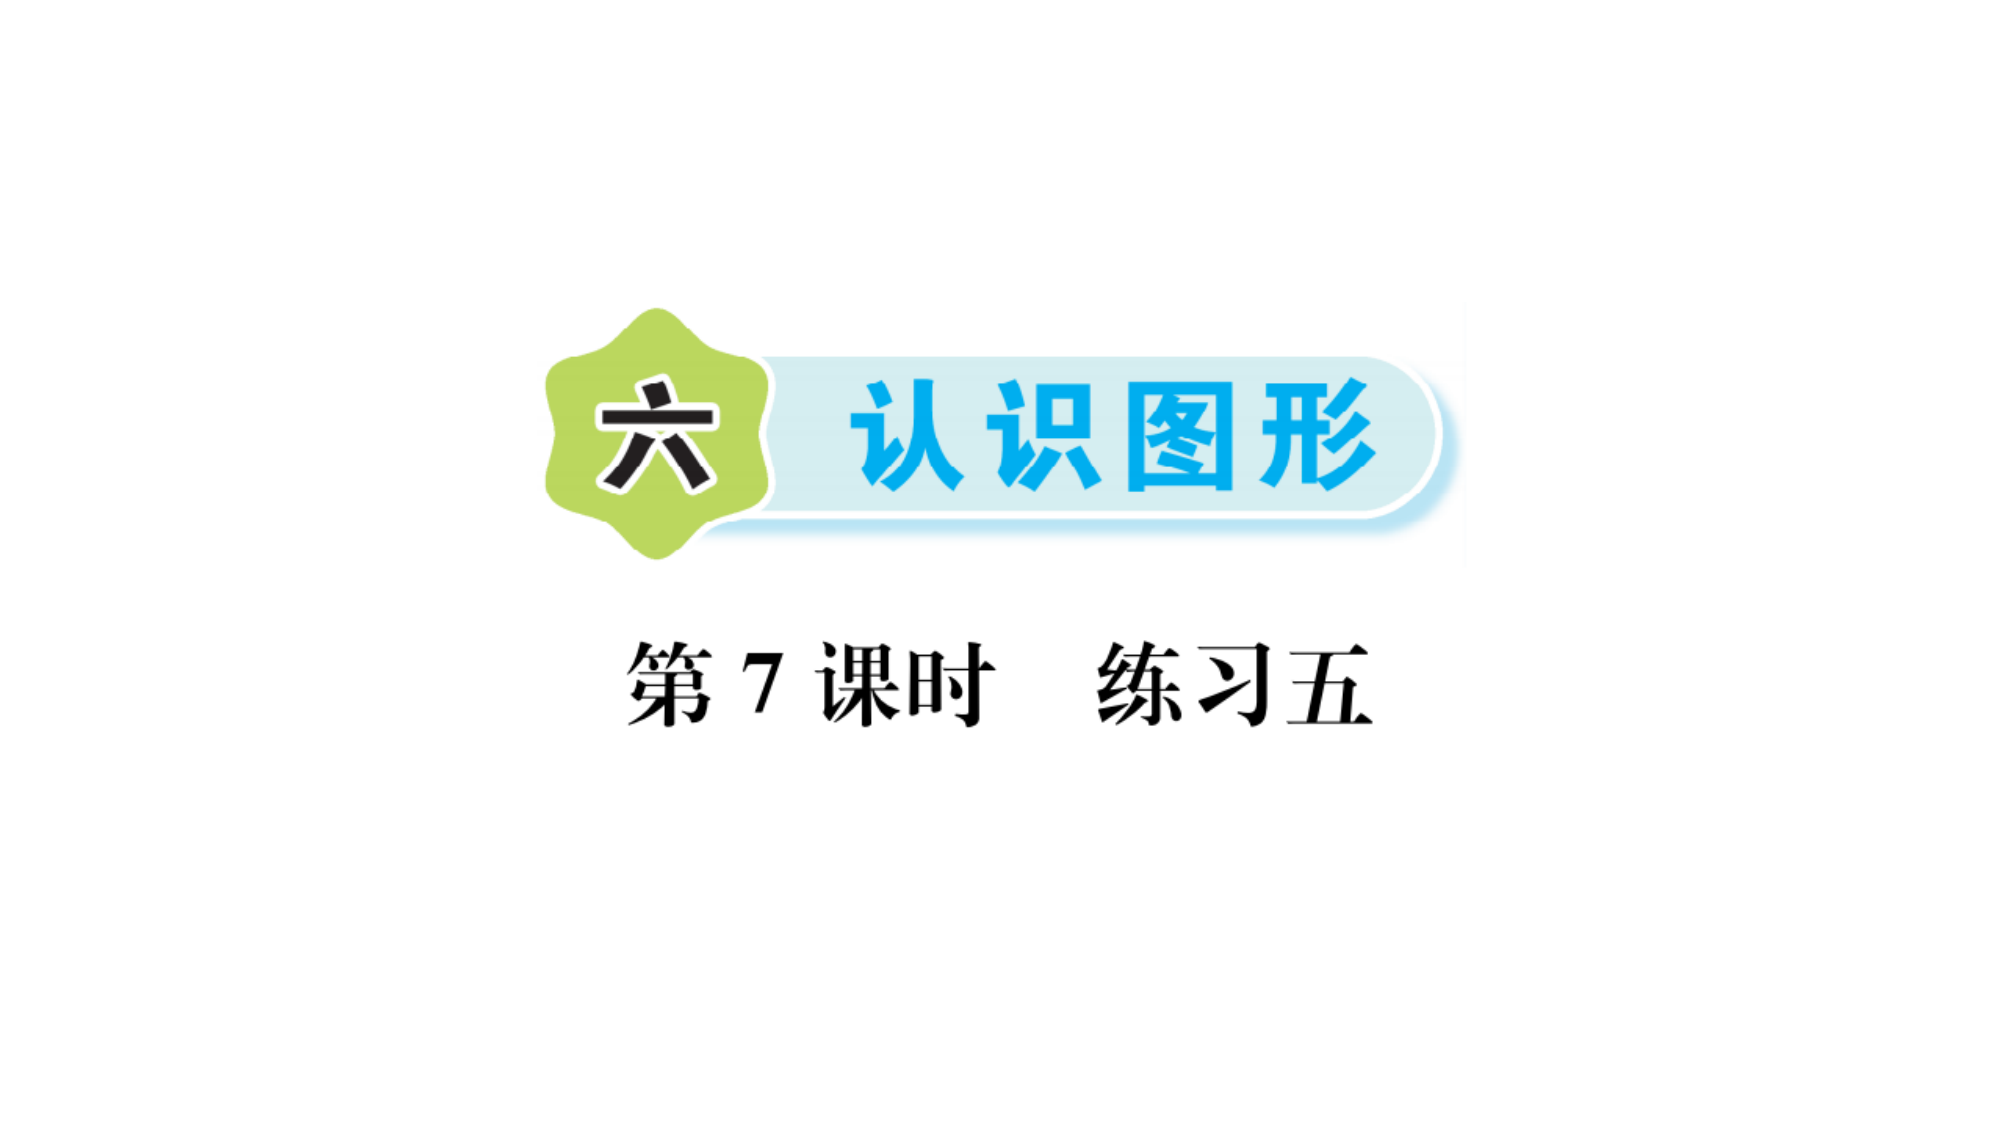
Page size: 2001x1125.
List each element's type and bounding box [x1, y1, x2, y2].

picture [621, 636, 1379, 740]
picture [532, 302, 1468, 569]
